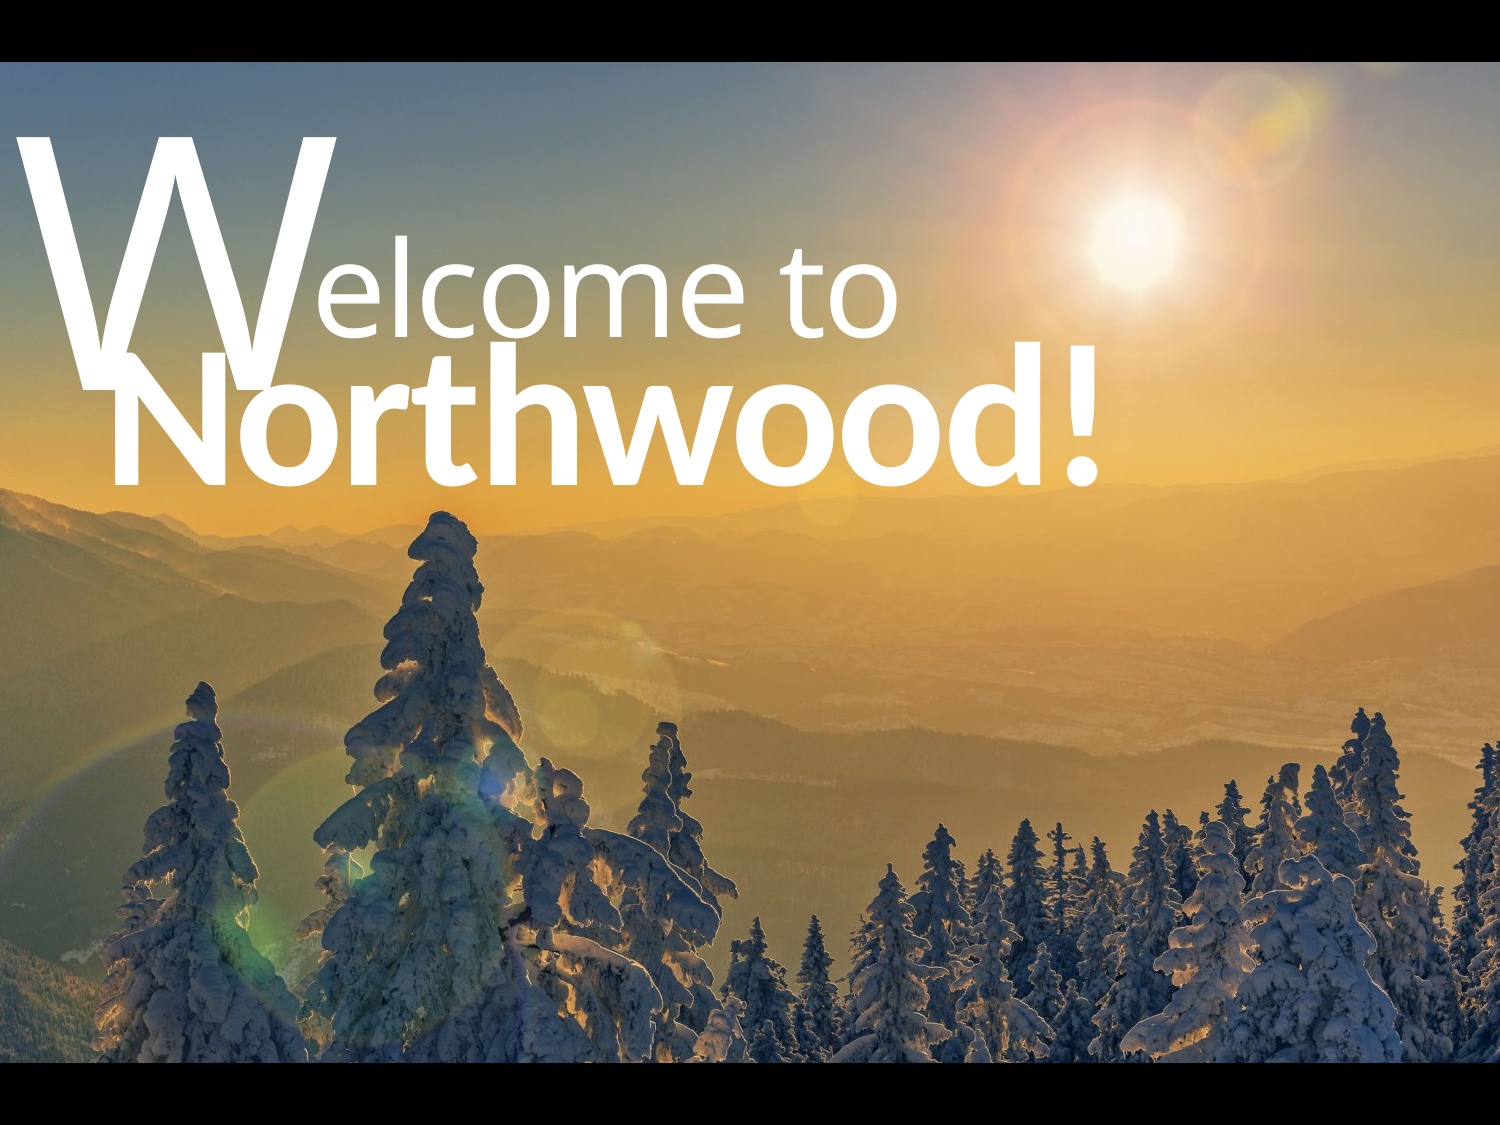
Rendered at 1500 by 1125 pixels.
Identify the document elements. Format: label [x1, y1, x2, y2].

picture [0, 62, 1500, 1063]
